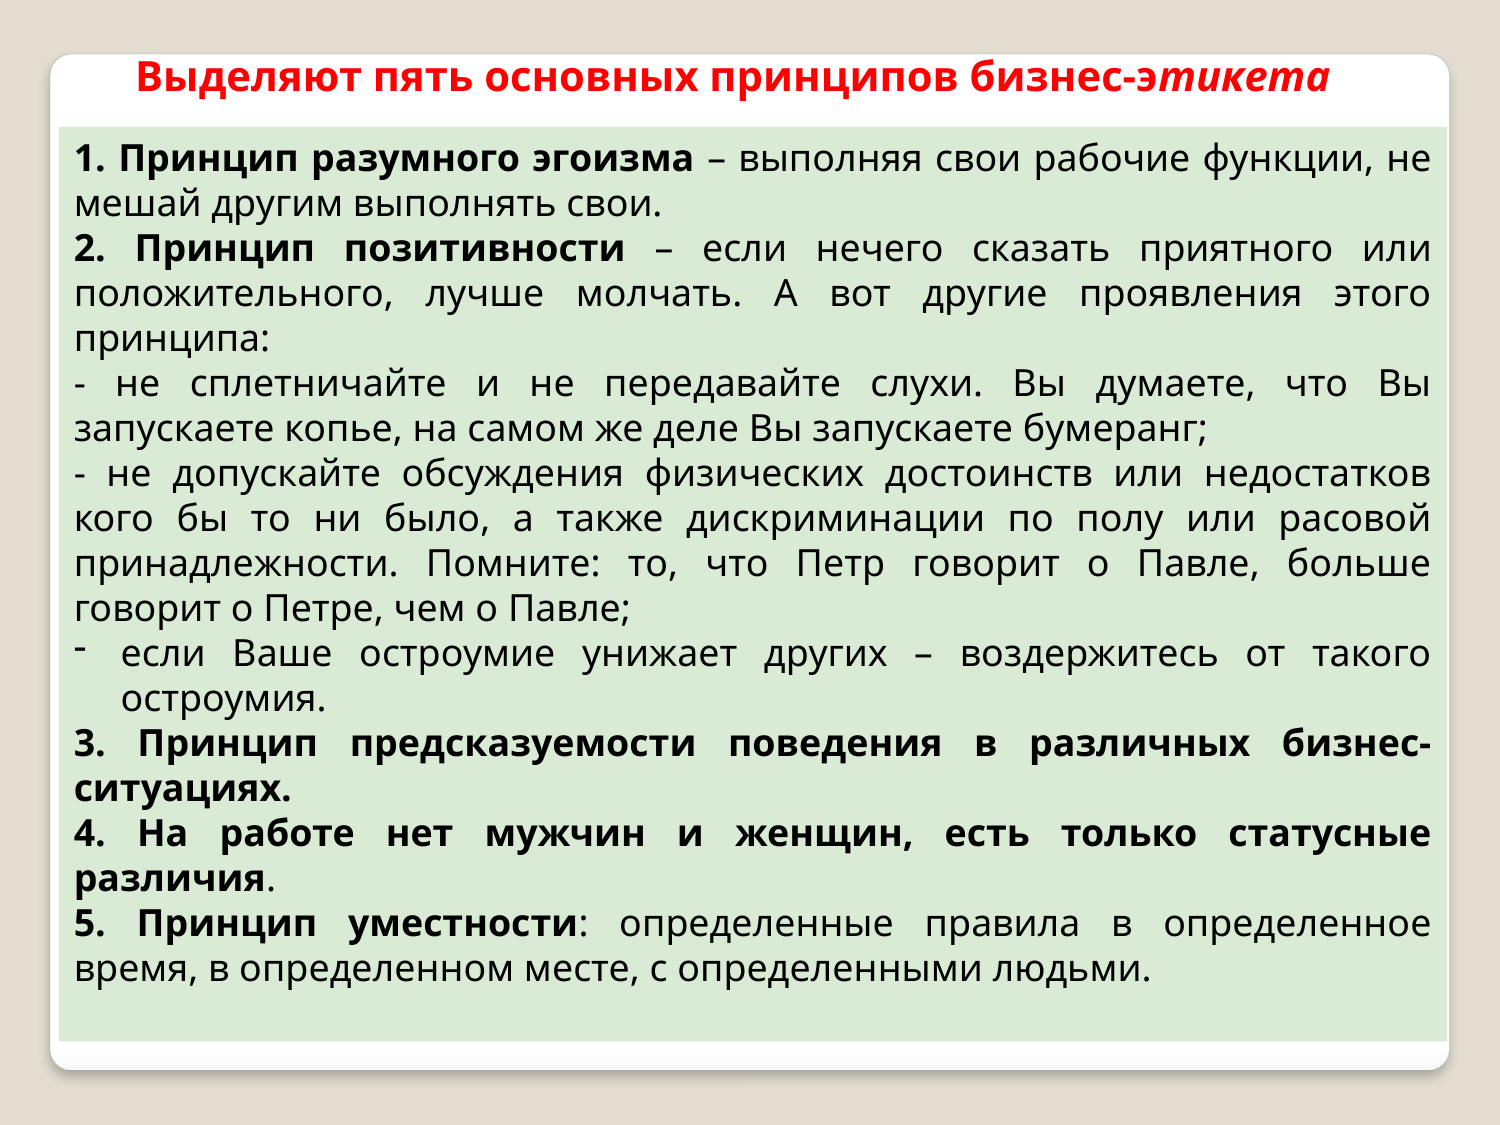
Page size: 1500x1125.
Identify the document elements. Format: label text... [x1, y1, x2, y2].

text_box Выделяют пять основных принципов бизнес-этикета [76, 42, 1400, 108]
text_box 1. Принцип разумного эгоизма – выполняя свои рабочие функции, не мешай другим выполнять свои. 2. Принцип позитивности – если нечего сказать приятного или положительного, лучше молчать. А вот другие проявления этого принципа: - не сплетничайте и не передавайте слухи. Вы думаете, что Вы запускаете копье, на самом же деле Вы запускаете бумеранг; - не допускайте обсуждения физических достоинств или недостатков кого бы то ни было, а также дискриминации по полу или расовой принадлежности. Помните: то, что Петр говорит о Павле, больше говорит о Петре, чем о Павле; если Ваше остроумие унижает других – воздержитесь от такого остроумия. 3. Принцип предсказуемости поведения в различных бизнес-ситуациях. 4. На работе нет мужчин и женщин, есть только статусные различия. 5. Принцип уместности: определенные правила в определенное время, в определенном месте, с определенными людьми. [58, 126, 1447, 1042]
